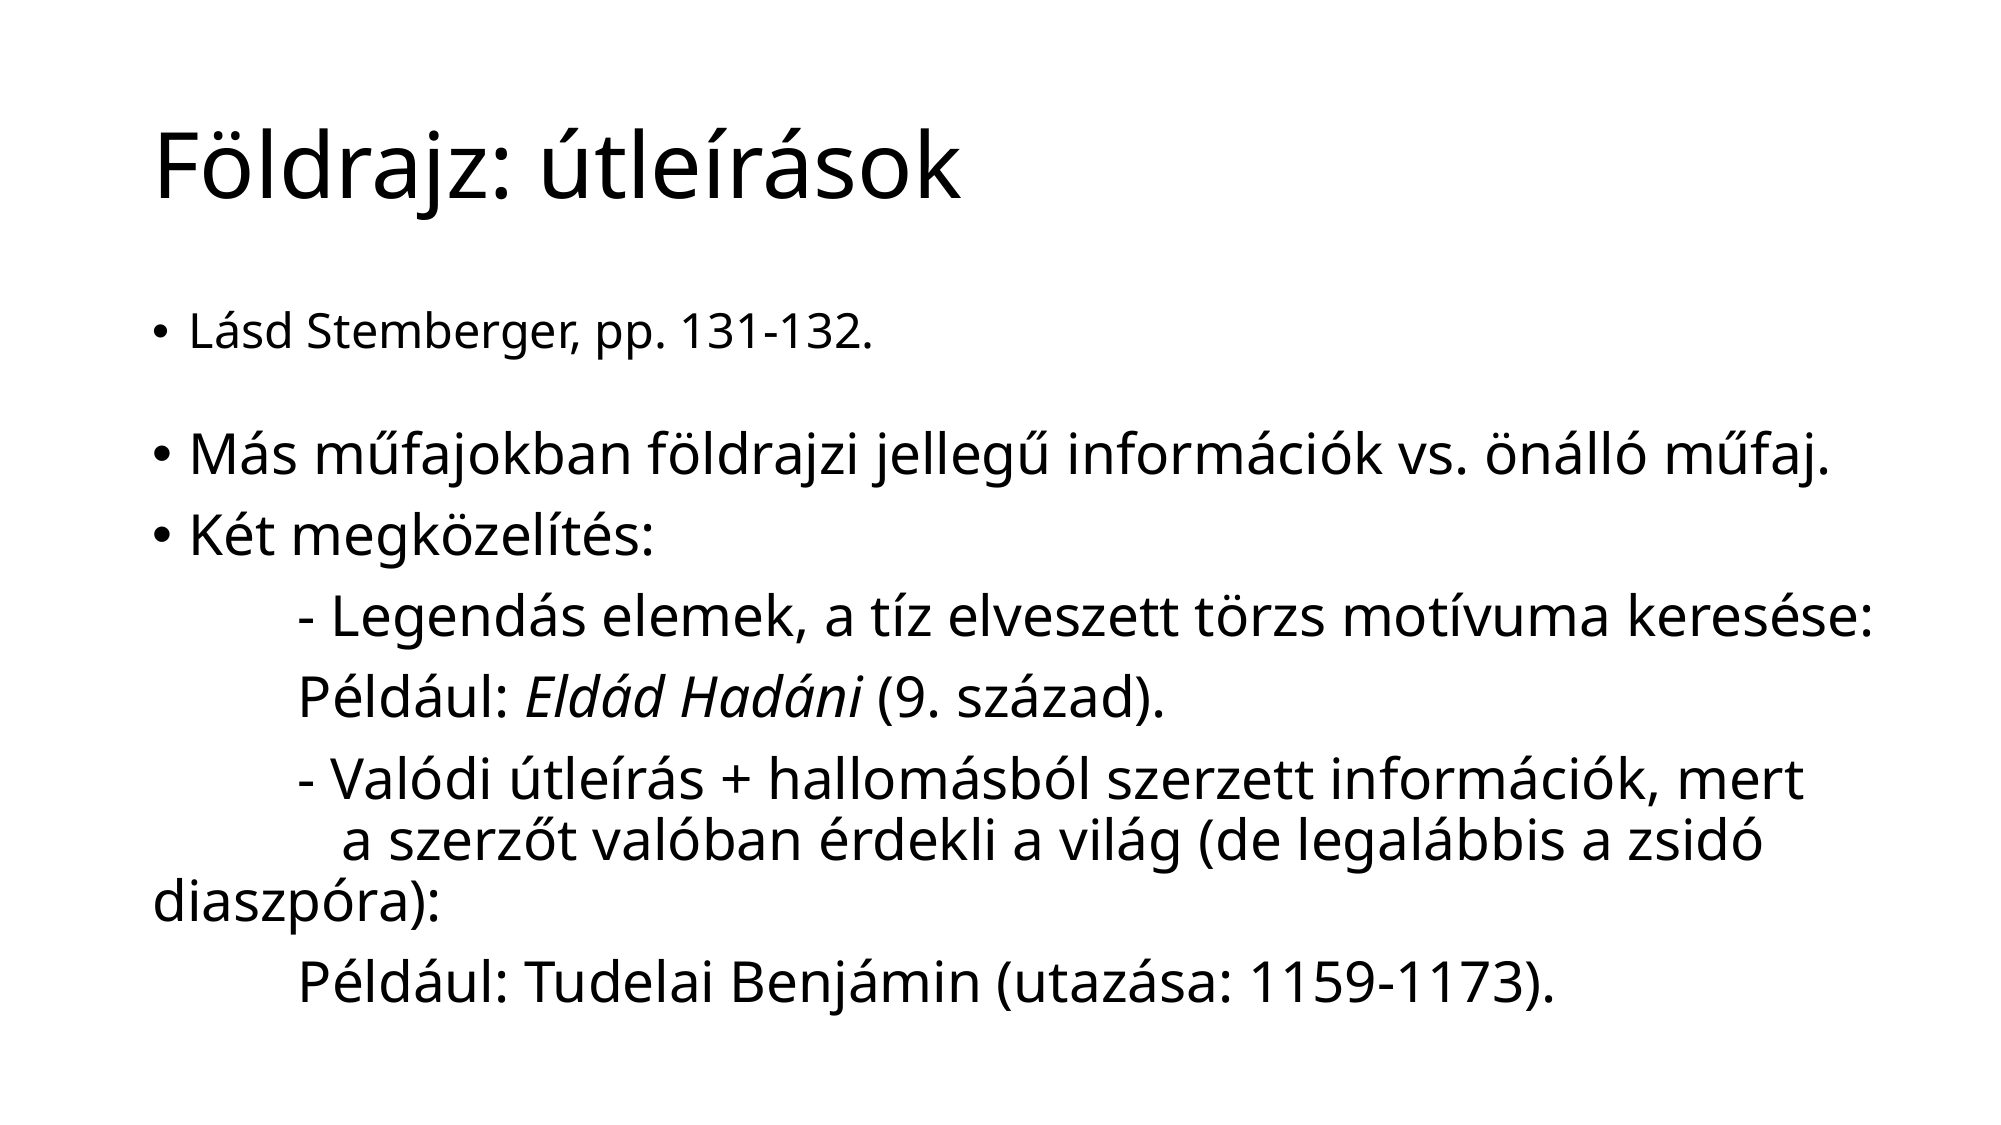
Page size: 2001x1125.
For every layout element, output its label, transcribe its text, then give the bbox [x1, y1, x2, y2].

list Lásd Stemberger, pp. 131-132. Más műfajokban földrajzi jellegű információk vs. önálló műfaj. Két megközelítés: - Legendás elemek, a tíz elveszett törzs motívuma keresése: Például: Eldád Hadáni (9. század). - Valódi útleírás + hallomásból szerzett információk, mert a szerzőt valóban érdekli a világ (de legalábbis a zsidó diaszpóra): Például: Tudelai Benjámin (utazása: 1159-1173). [137, 299, 1914, 1075]
title Földrajz: útleírások [137, 59, 1863, 278]
